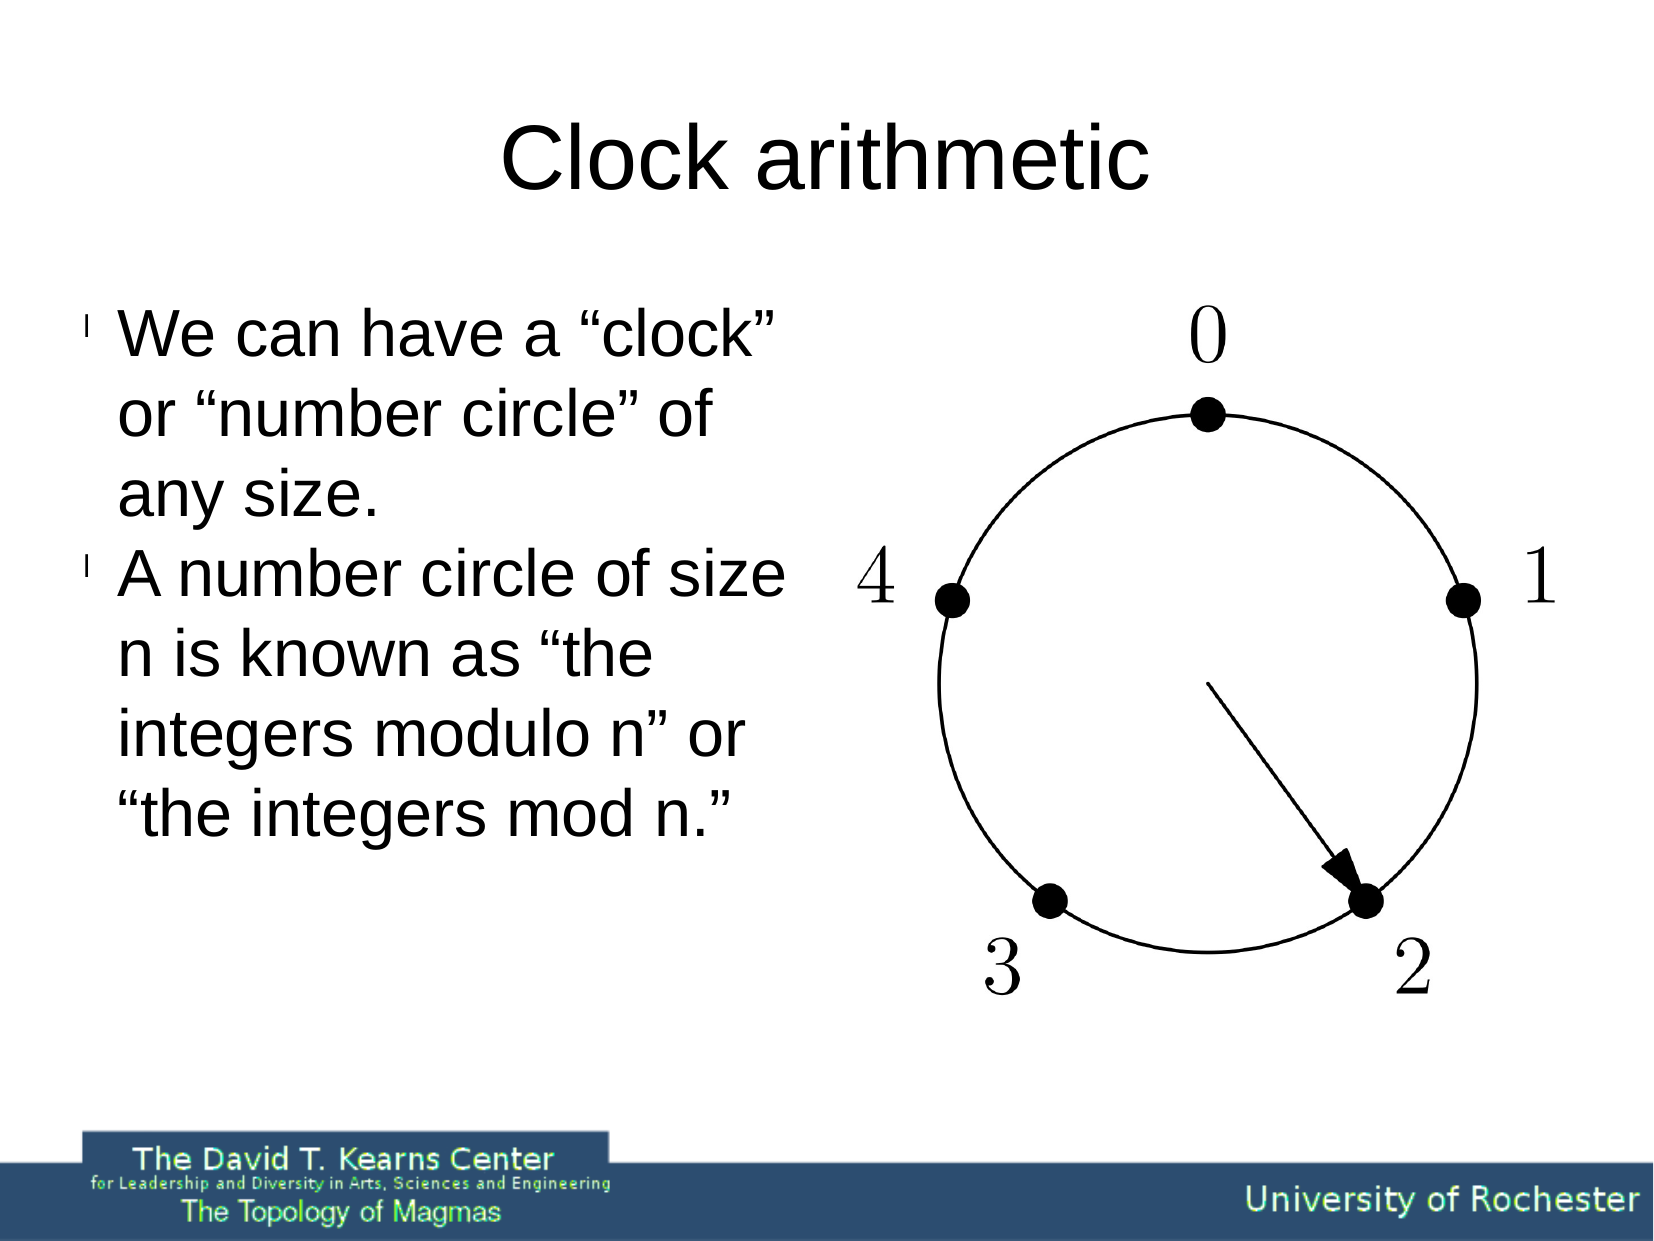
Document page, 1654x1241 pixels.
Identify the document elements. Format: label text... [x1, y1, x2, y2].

text_box We can have a “clock” or “number circle” of any size. A number circle of size n is known as “the integers modulo n” or “the integers mod n.” [82, 290, 809, 1010]
text_box Clock arithmetic [82, 49, 1570, 257]
picture [0, 0, 1654, 1241]
